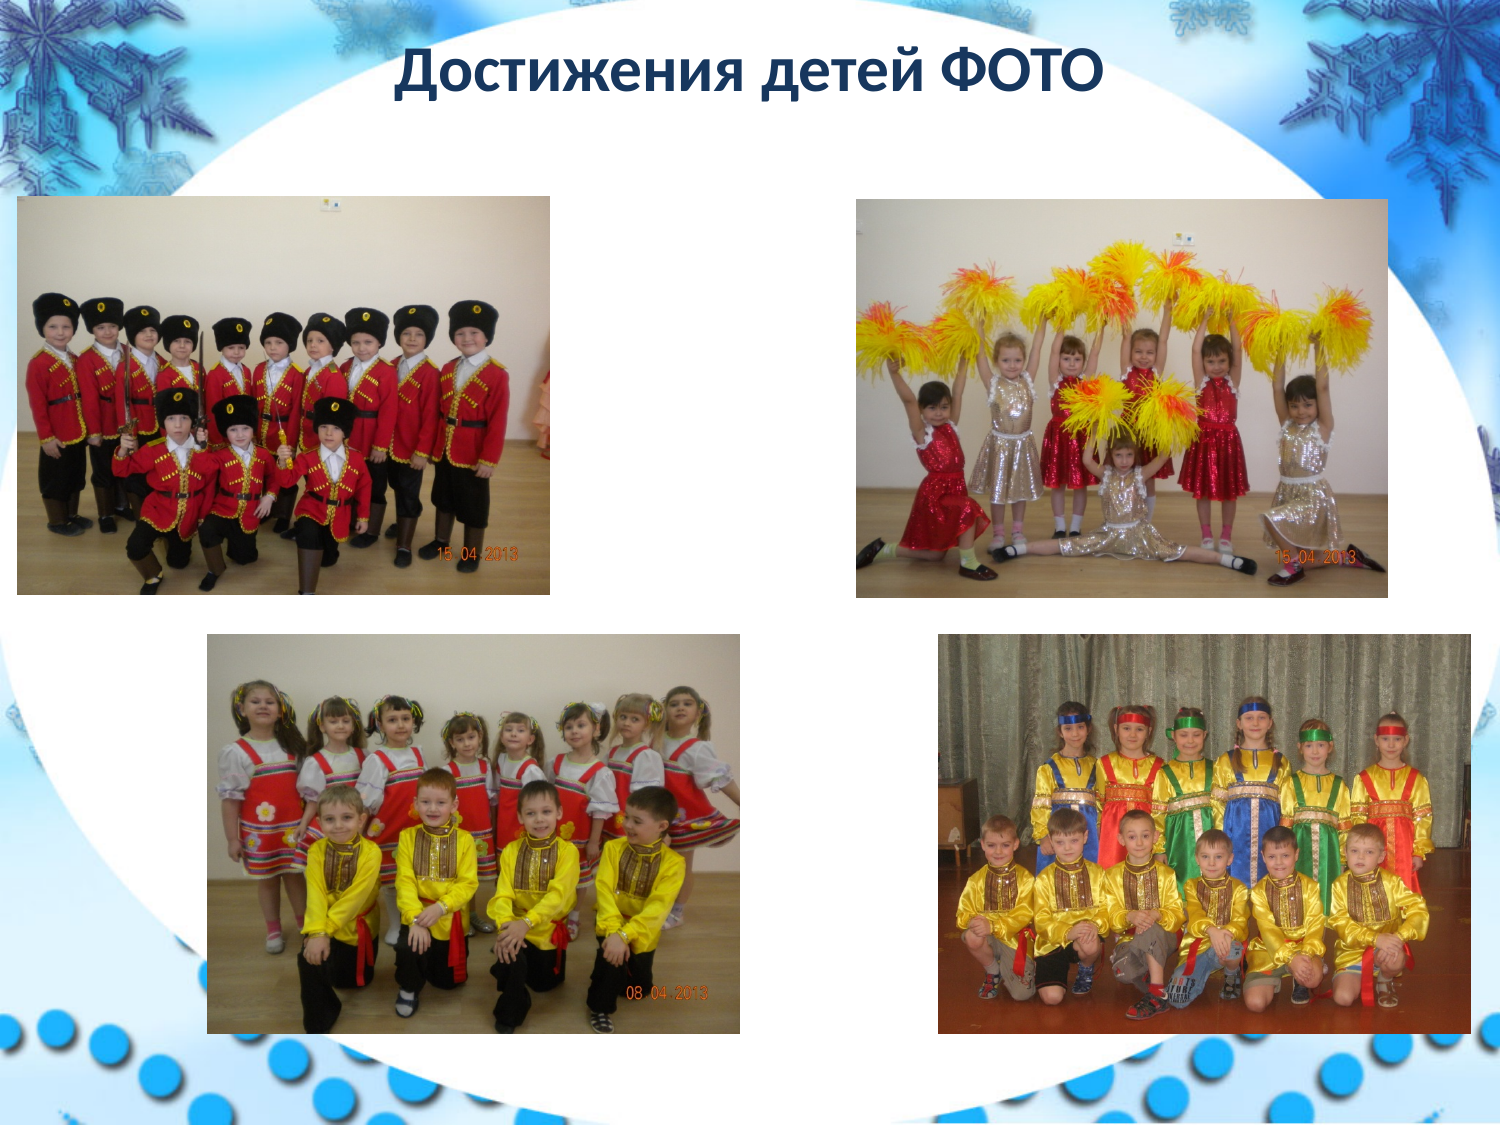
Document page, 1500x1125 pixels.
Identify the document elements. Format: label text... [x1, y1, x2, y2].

picture [0, 0, 1500, 1125]
text_box Достижения детей ФОТО [74, 19, 1425, 113]
